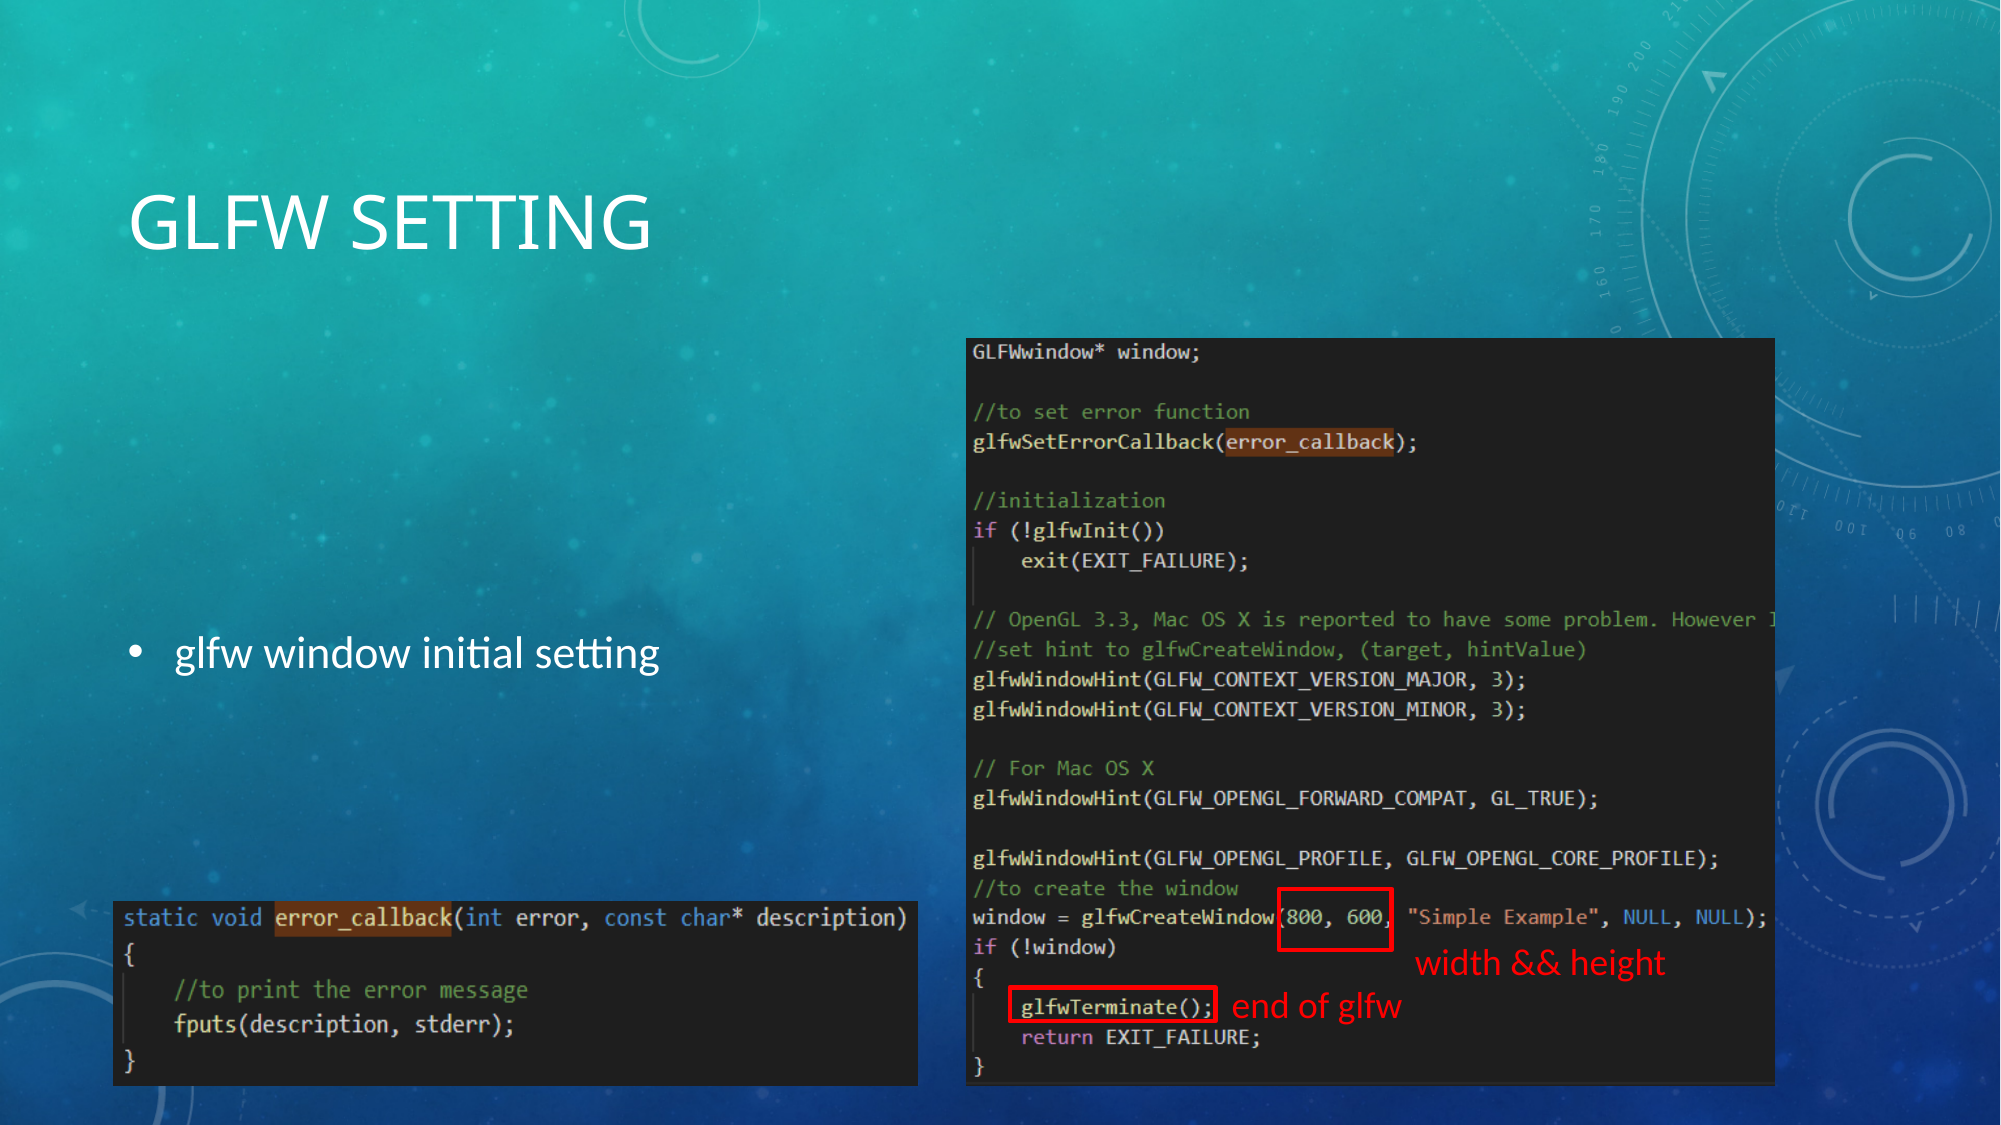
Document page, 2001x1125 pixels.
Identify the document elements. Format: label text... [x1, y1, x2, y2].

title Glfw setting [112, 99, 1775, 339]
list glfw window initial setting [112, 351, 960, 950]
picture [0, 0, 2001, 1125]
